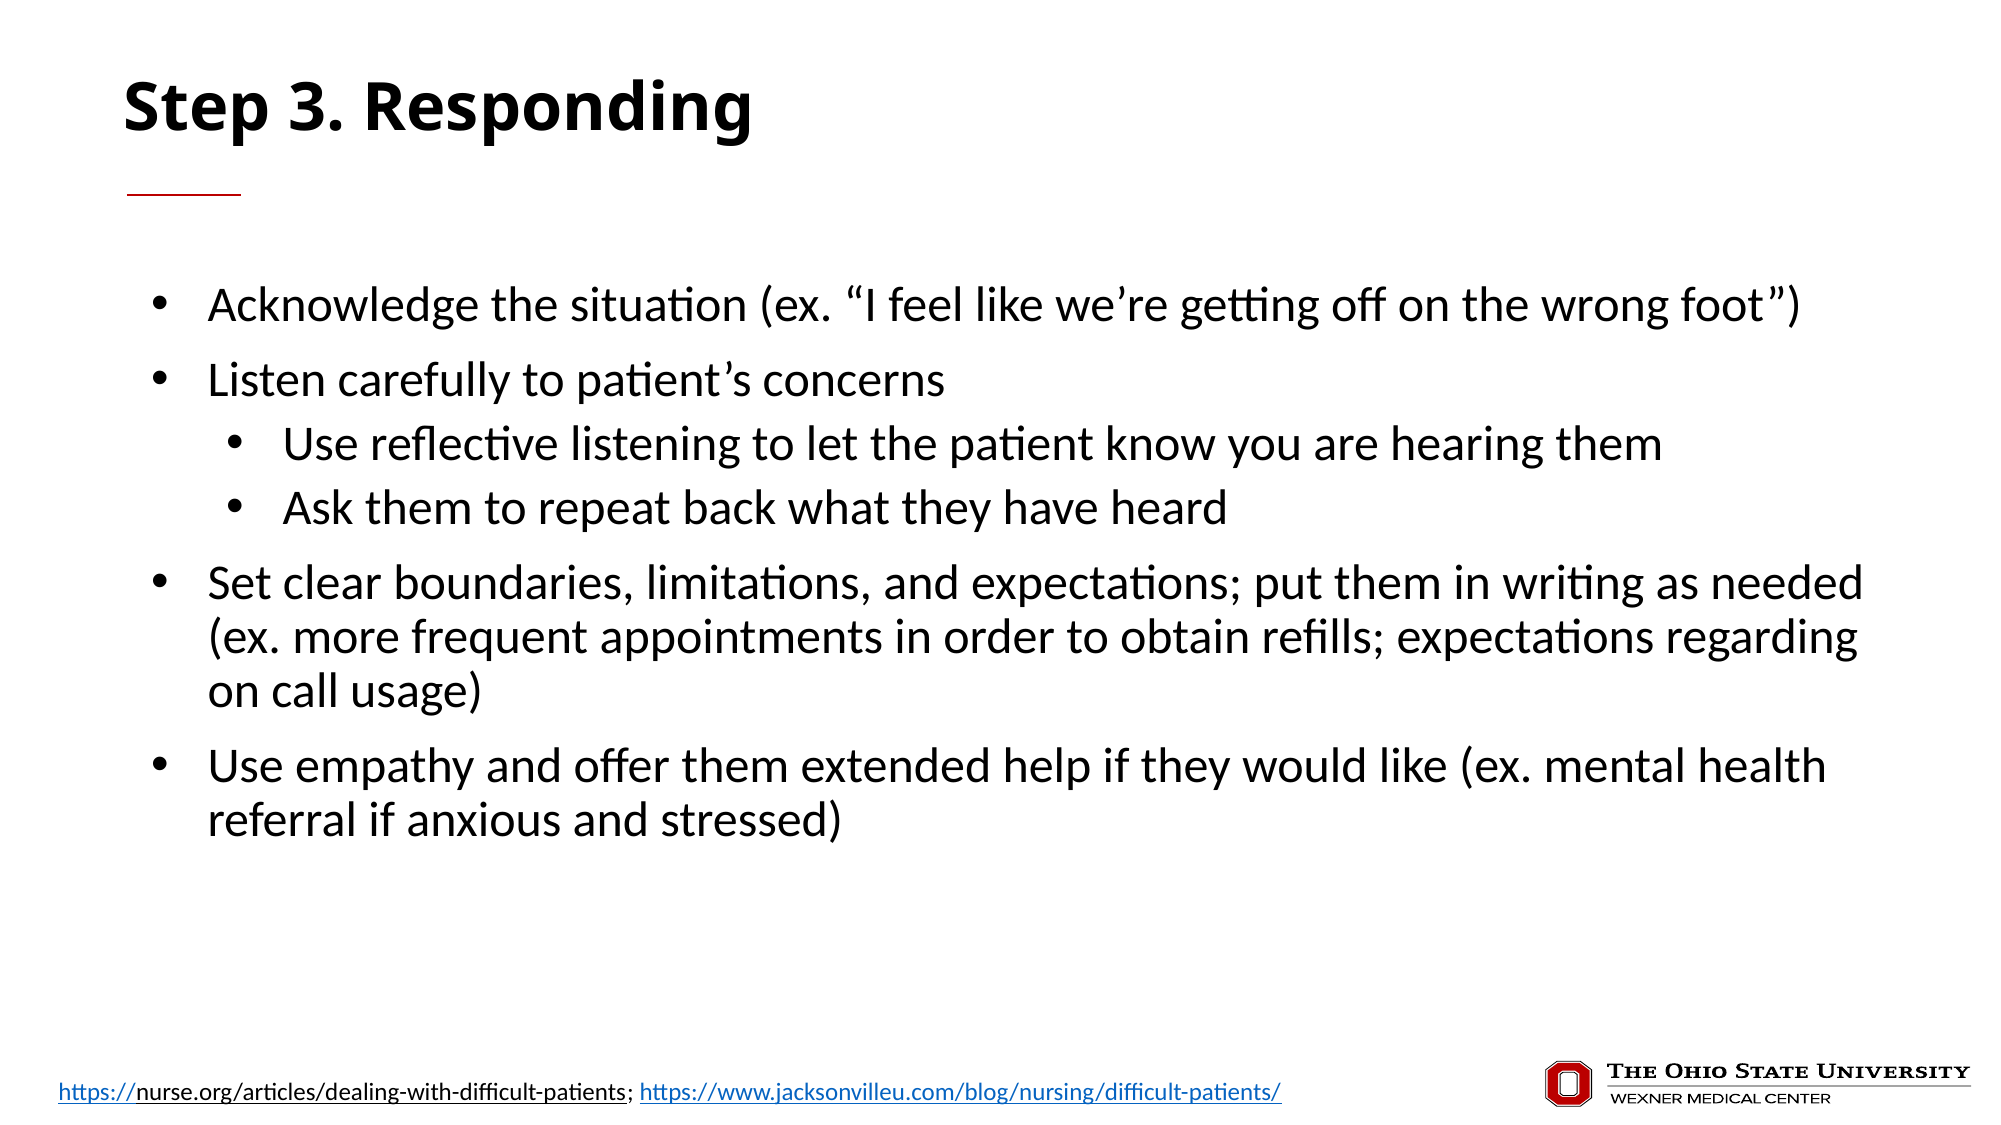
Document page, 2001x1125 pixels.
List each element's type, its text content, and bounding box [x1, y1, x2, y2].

text_box https://nurse.org/articles/dealing-with-difficult-patients; https://www.jacksonvilleu.com/blog/nursing/difficult-patients/ [43, 1068, 1311, 1114]
list Acknowledge the situation (ex. “I feel like we’re getting off on the wrong foot”) Listen carefully to patient’s concerns Use reflective listening to let the patient know you are hearing them Ask them to repeat back what they have heard Set clear boundaries, limitations, and expectations; put them in writing as needed (ex. more frequent appointments in order to obtain refills; expectations regarding on call usage) Use empathy and offer them extended help if they would like (ex. mental health referral if anxious and stressed) [107, 270, 1901, 963]
title Step 3. Responding [108, 84, 1392, 153]
